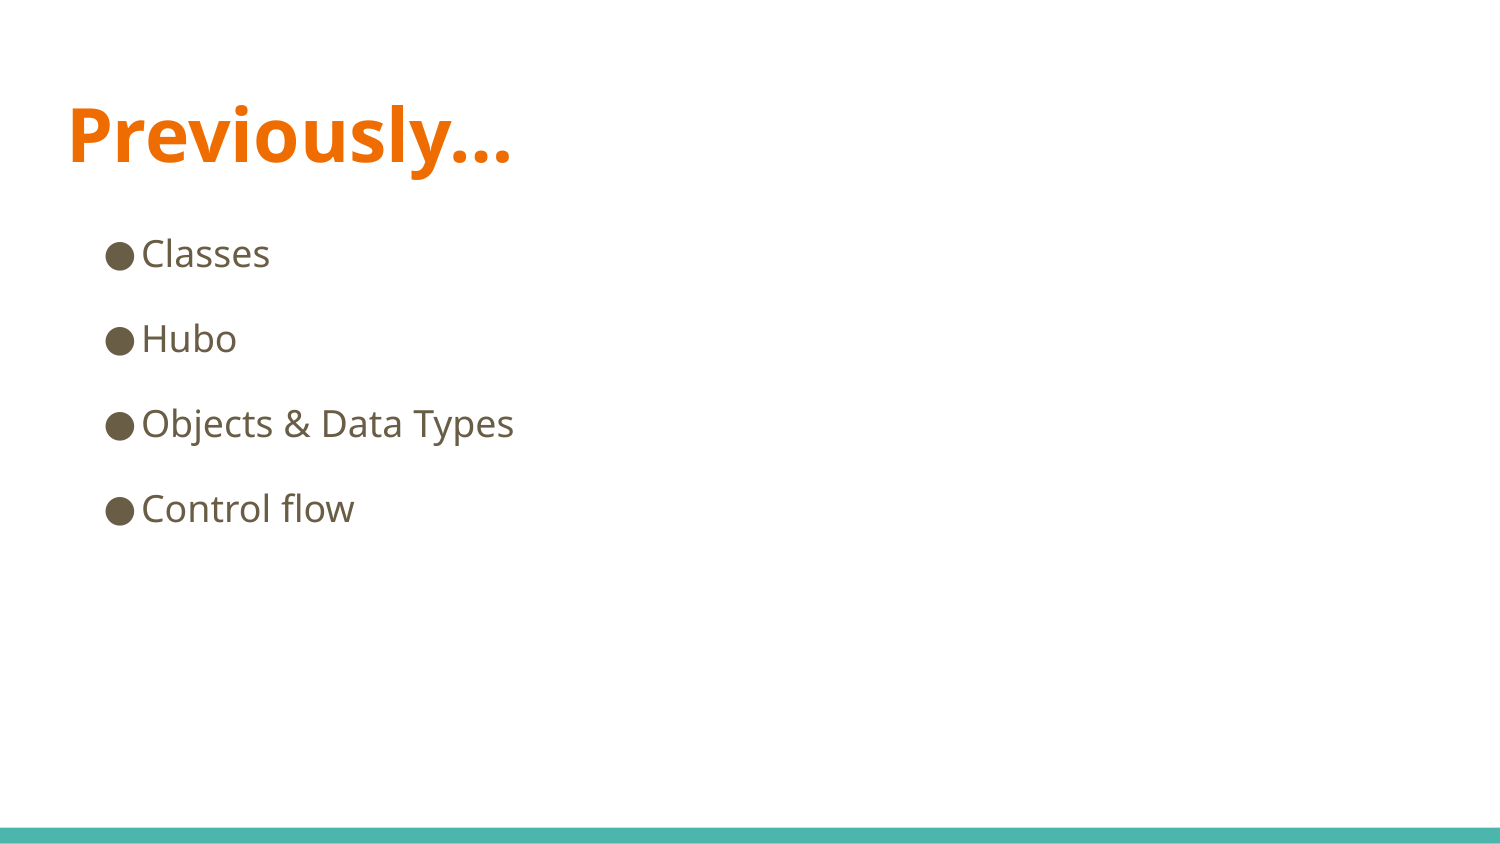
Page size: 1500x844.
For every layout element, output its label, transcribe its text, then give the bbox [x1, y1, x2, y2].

list Classes Hubo Objects & Data Types Control flow [51, 207, 1449, 750]
title Previously… [51, 72, 1449, 189]
